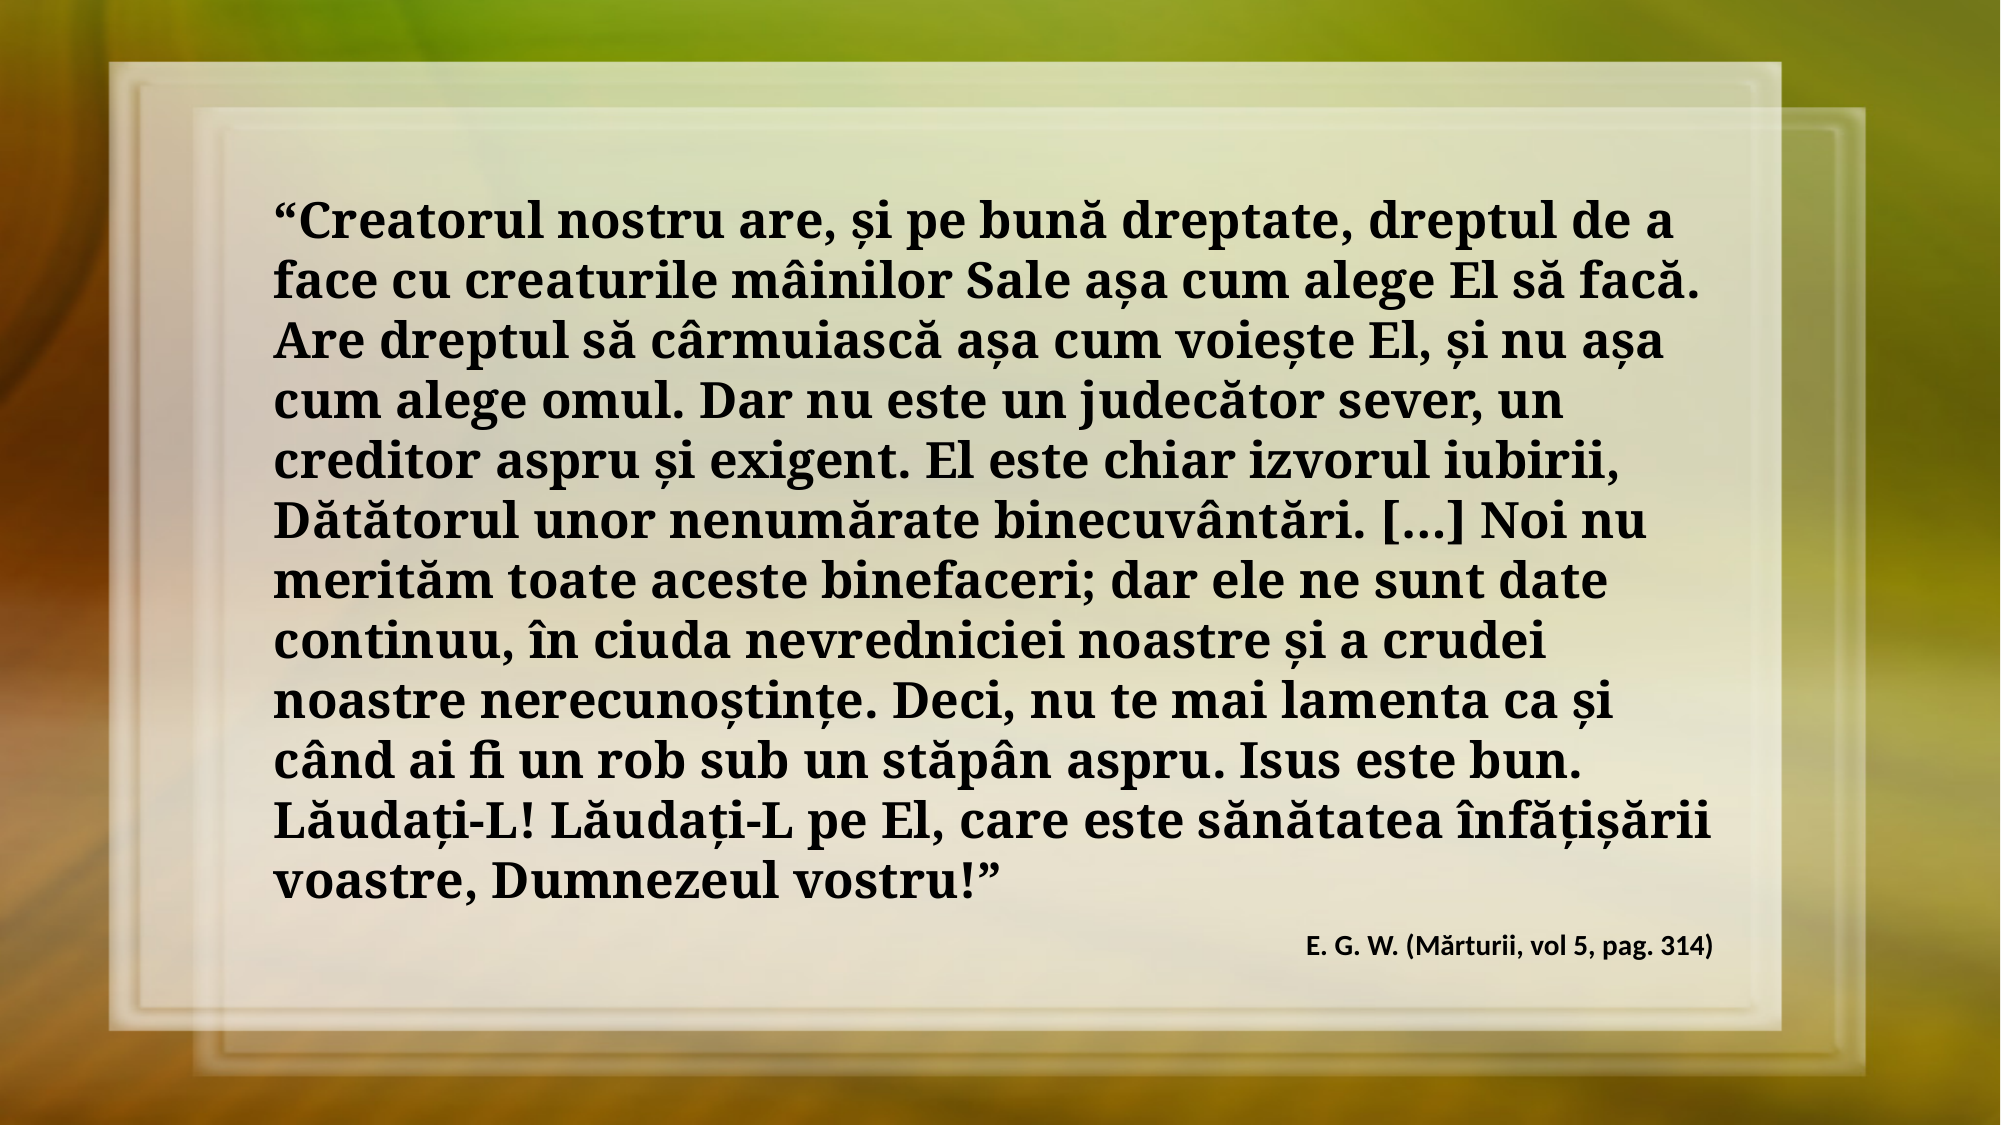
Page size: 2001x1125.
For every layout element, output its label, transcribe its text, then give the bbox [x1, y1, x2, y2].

picture [0, 0, 2001, 1125]
text_box E. G. W. (Mărturii, vol 5, pag. 314) [1291, 918, 1729, 969]
text_box “Creatorul nostru are, și pe bună dreptate, dreptul de a face cu creaturile mâinilor Sale așa cum alege El să facă. Are dreptul să cârmuiască așa cum voiește El, și nu așa cum alege omul. Dar nu este un judecător sever, un creditor aspru și exigent. El este chiar izvorul iubirii, Dătătorul unor nenumărate binecuvântări. […] Noi nu merităm toate aceste binefaceri; dar ele ne sunt date continuu, în ciuda nevredniciei noastre și a crudei noastre nerecunoștințe. Deci, nu te mai lamenta ca și când ai fi un rob sub un stăpân aspru. Isus este bun. Lăudați-L! Lăudați-L pe El, care este sănătatea înfățișării voastre, Dumnezeul vostru!” [259, 181, 1731, 917]
